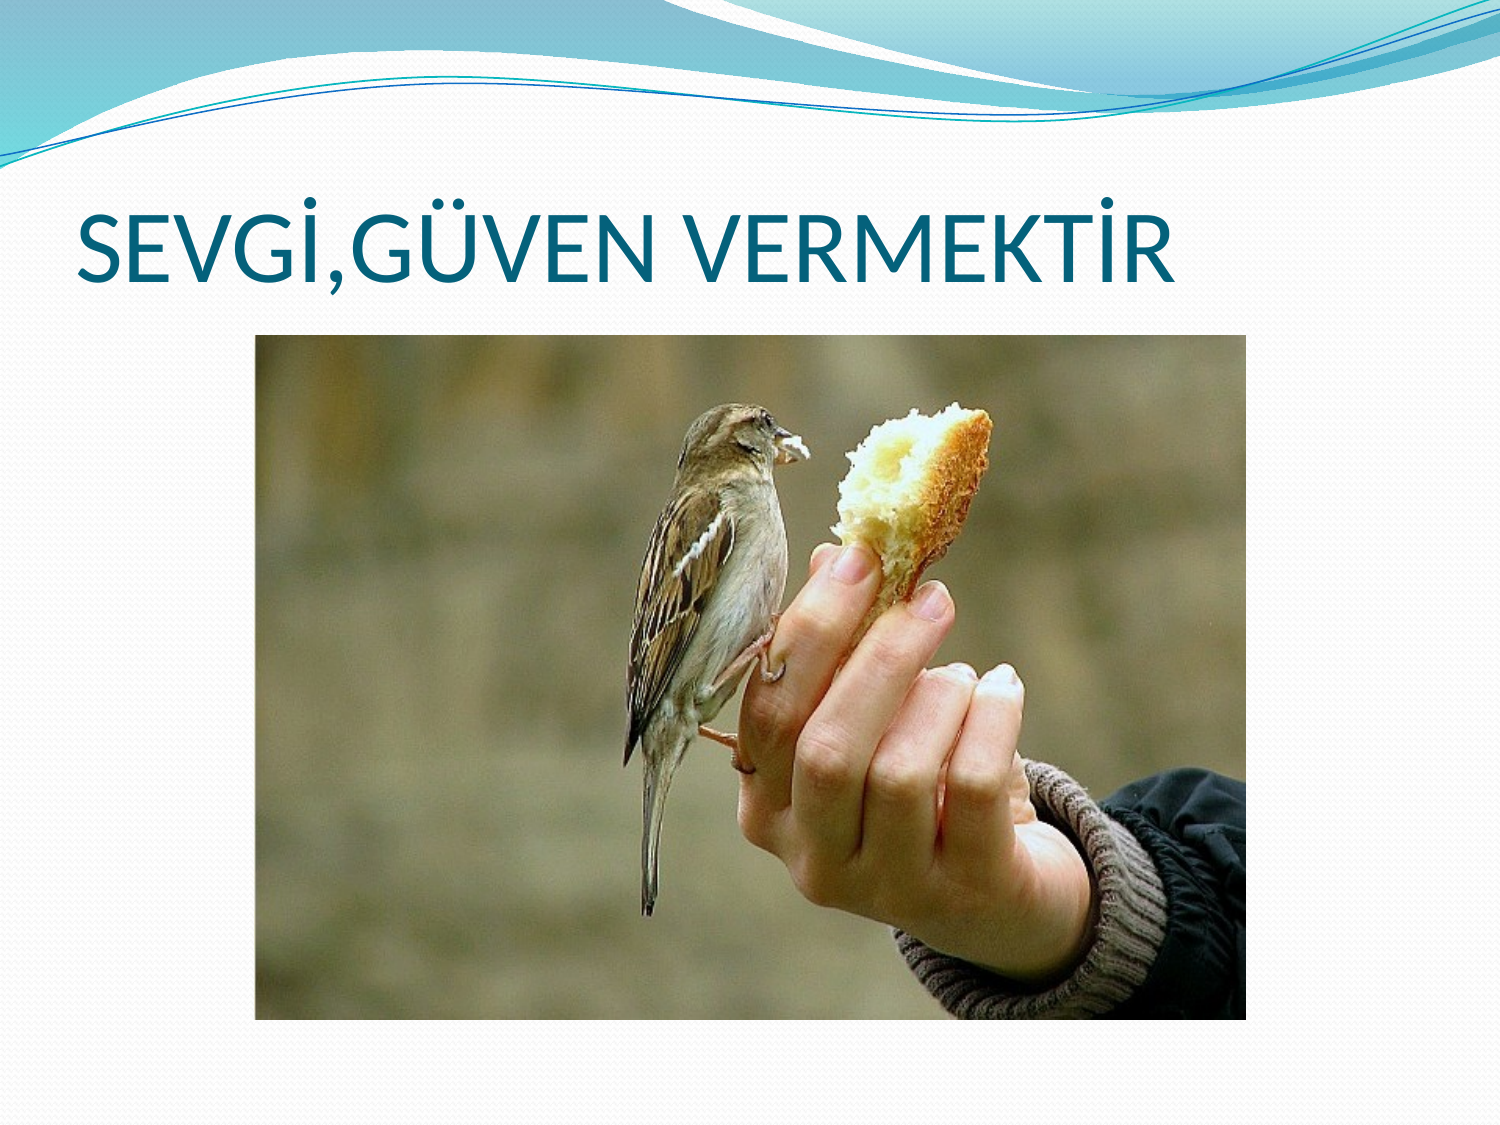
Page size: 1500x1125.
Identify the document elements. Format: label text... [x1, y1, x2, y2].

title SEVGİ,GÜVEN VERMEKTİR [75, 115, 1425, 303]
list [254, 335, 1246, 1020]
